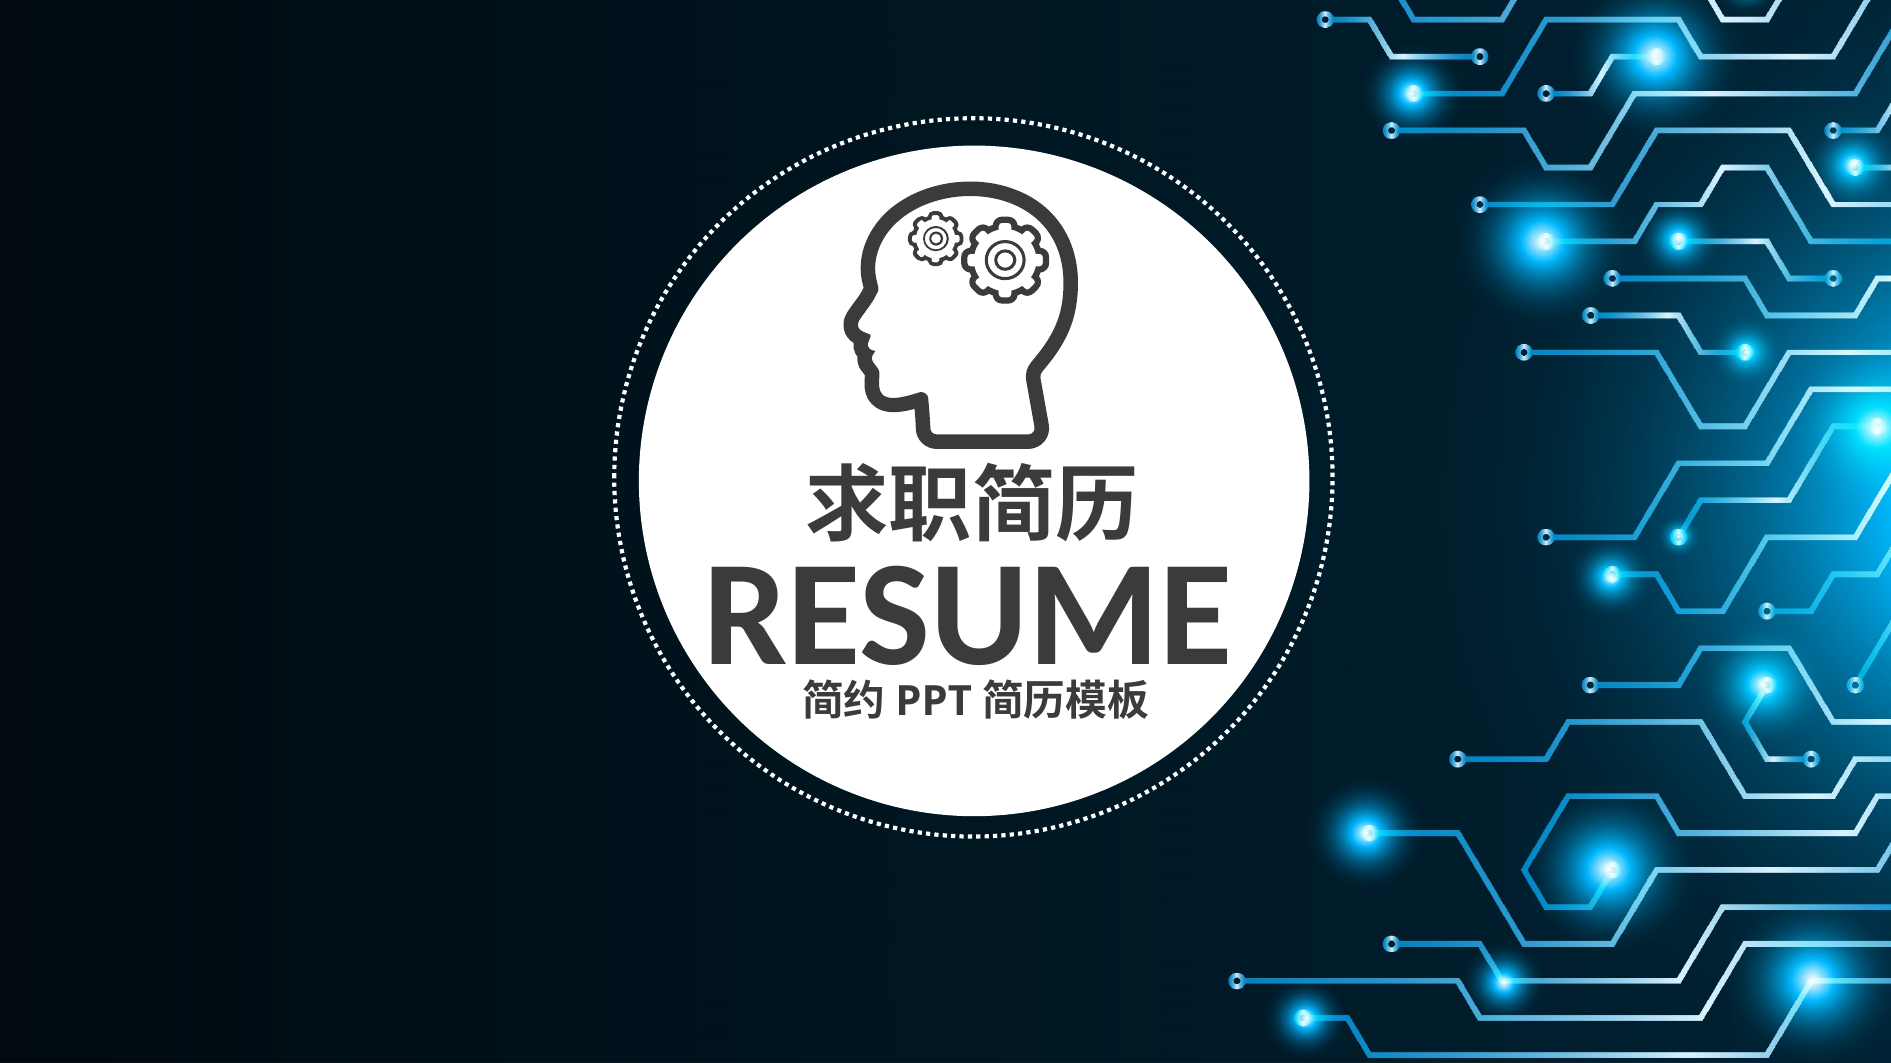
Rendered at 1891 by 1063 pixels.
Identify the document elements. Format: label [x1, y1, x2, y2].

text_box [960, 216, 1050, 304]
text_box [907, 210, 964, 267]
text_box [613, 117, 1333, 837]
text_box [0, 0, 1891, 1063]
